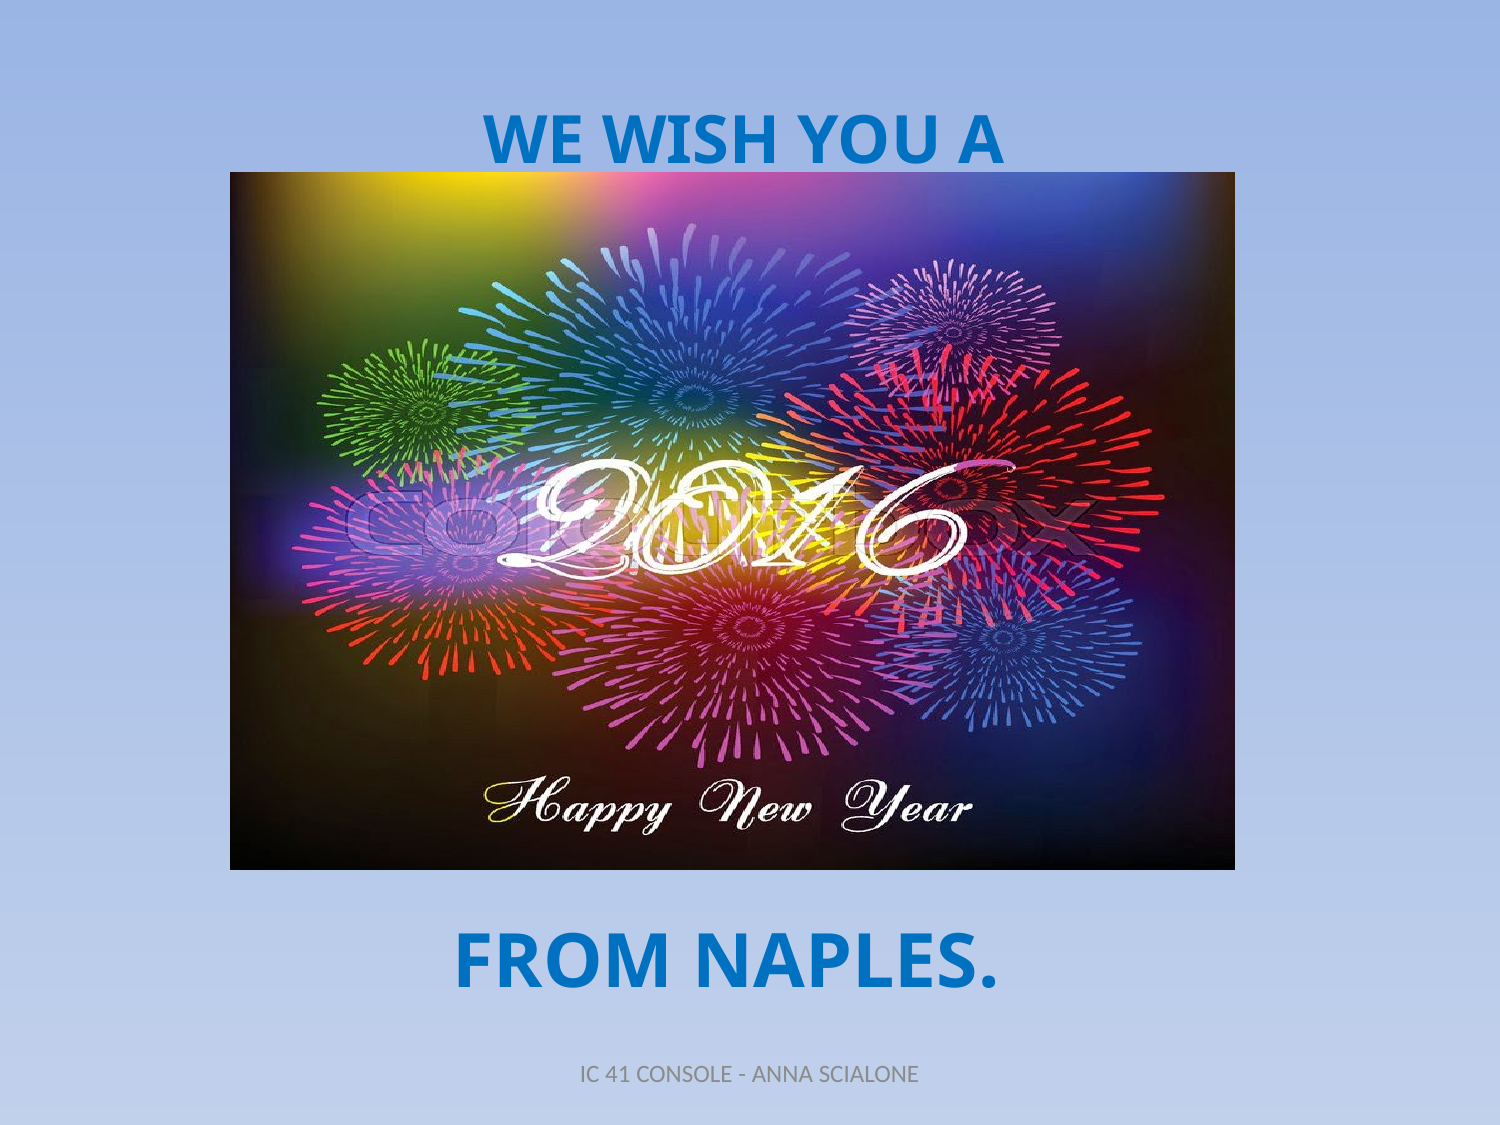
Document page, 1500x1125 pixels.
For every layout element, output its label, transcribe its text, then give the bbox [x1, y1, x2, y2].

picture [229, 172, 1235, 870]
text_box WE WISH YOU A [171, 89, 1317, 185]
footer IC 41 CONSOLE - ANNA SCIALONE [512, 1042, 988, 1103]
text_box FROM NAPLES. [182, 905, 1270, 1010]
